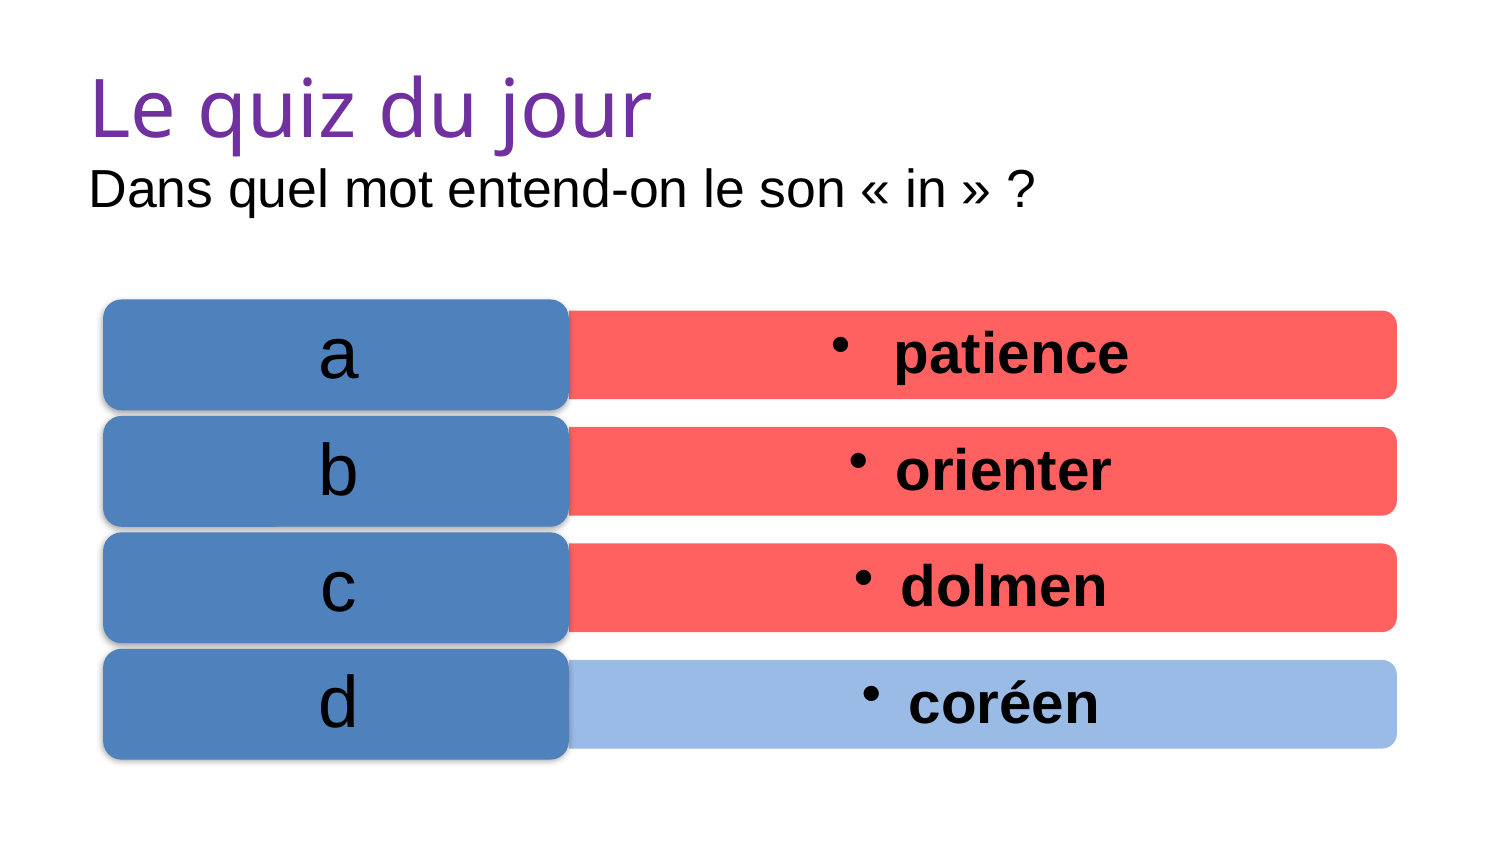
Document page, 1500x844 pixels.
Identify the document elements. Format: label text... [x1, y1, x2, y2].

title Le quiz du jour Dans quel mot entend-on le son « in » ? [88, 55, 1383, 219]
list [102, 298, 1398, 761]
